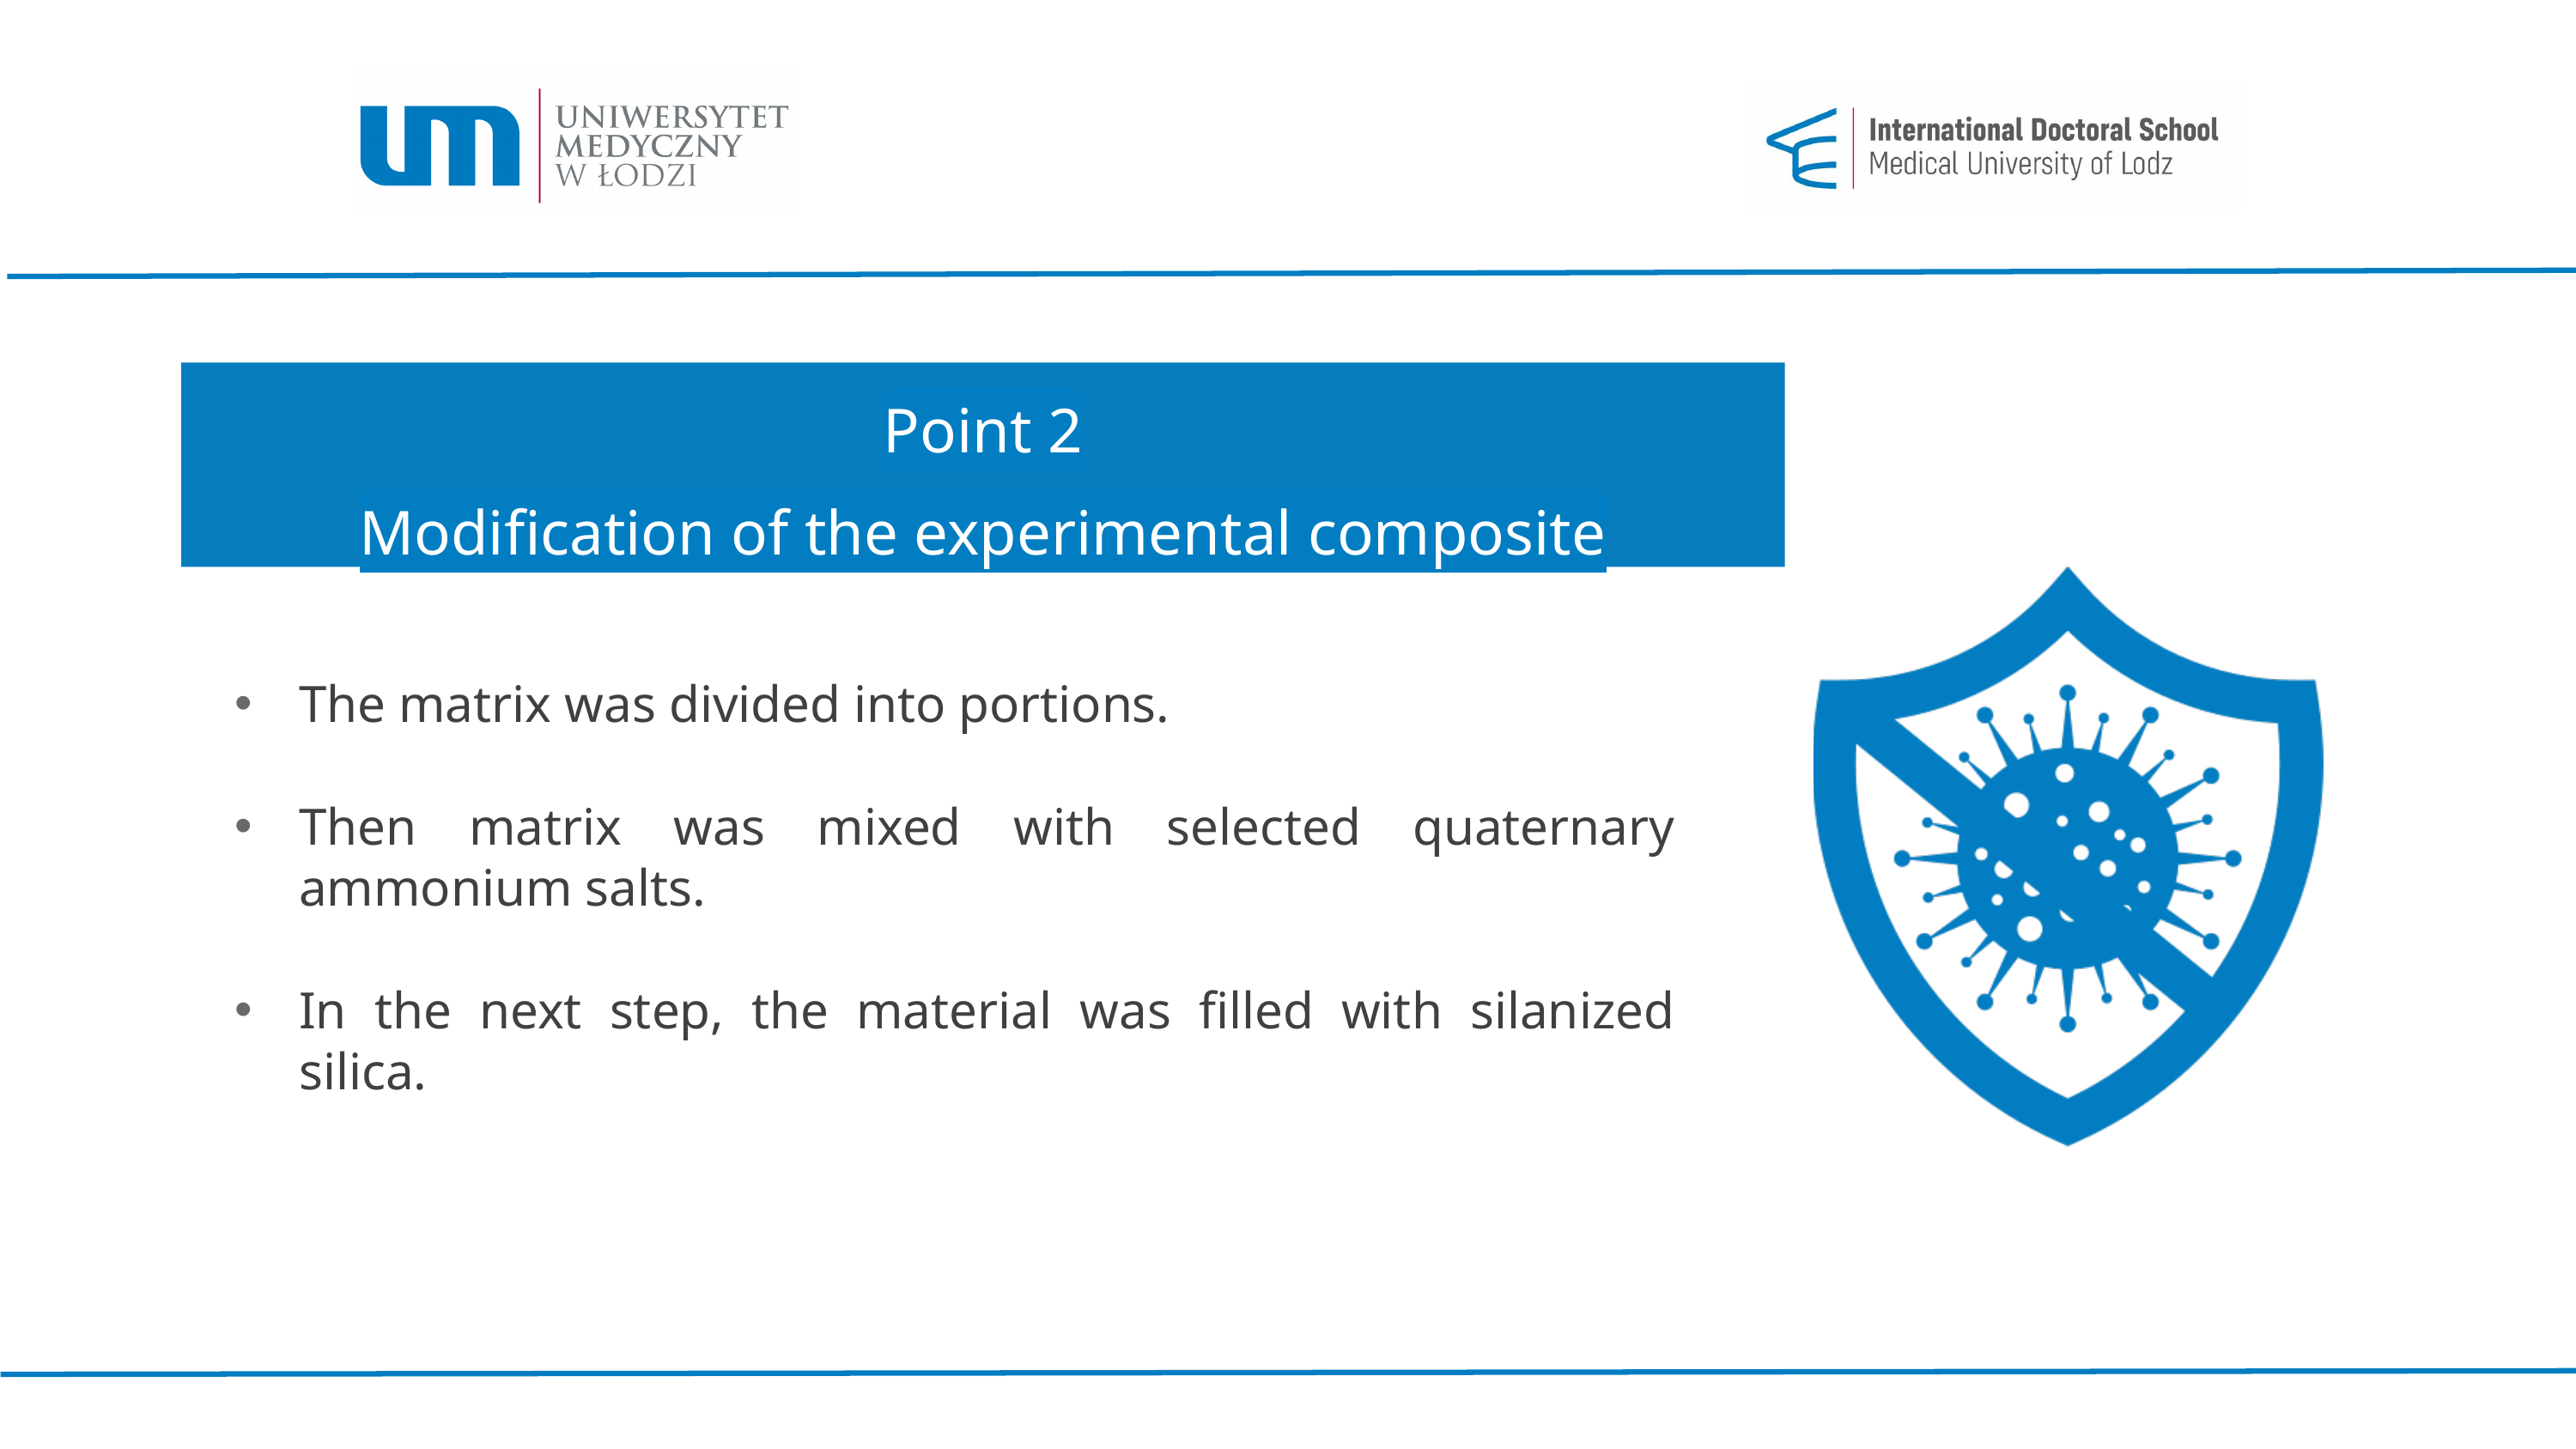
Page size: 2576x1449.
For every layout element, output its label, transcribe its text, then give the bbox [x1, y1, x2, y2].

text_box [7, 270, 2576, 277]
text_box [0, 1370, 2576, 1375]
text_box The matrix was divided into portions. Then matrix was mixed with selected quaternary ammonium salts. In the next step, the material was filled with silanized silica. [181, 671, 1674, 1178]
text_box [355, 69, 2243, 217]
text_box Point 2 Modification of the experimental composite [181, 362, 1785, 567]
text_box [1813, 567, 2324, 1147]
